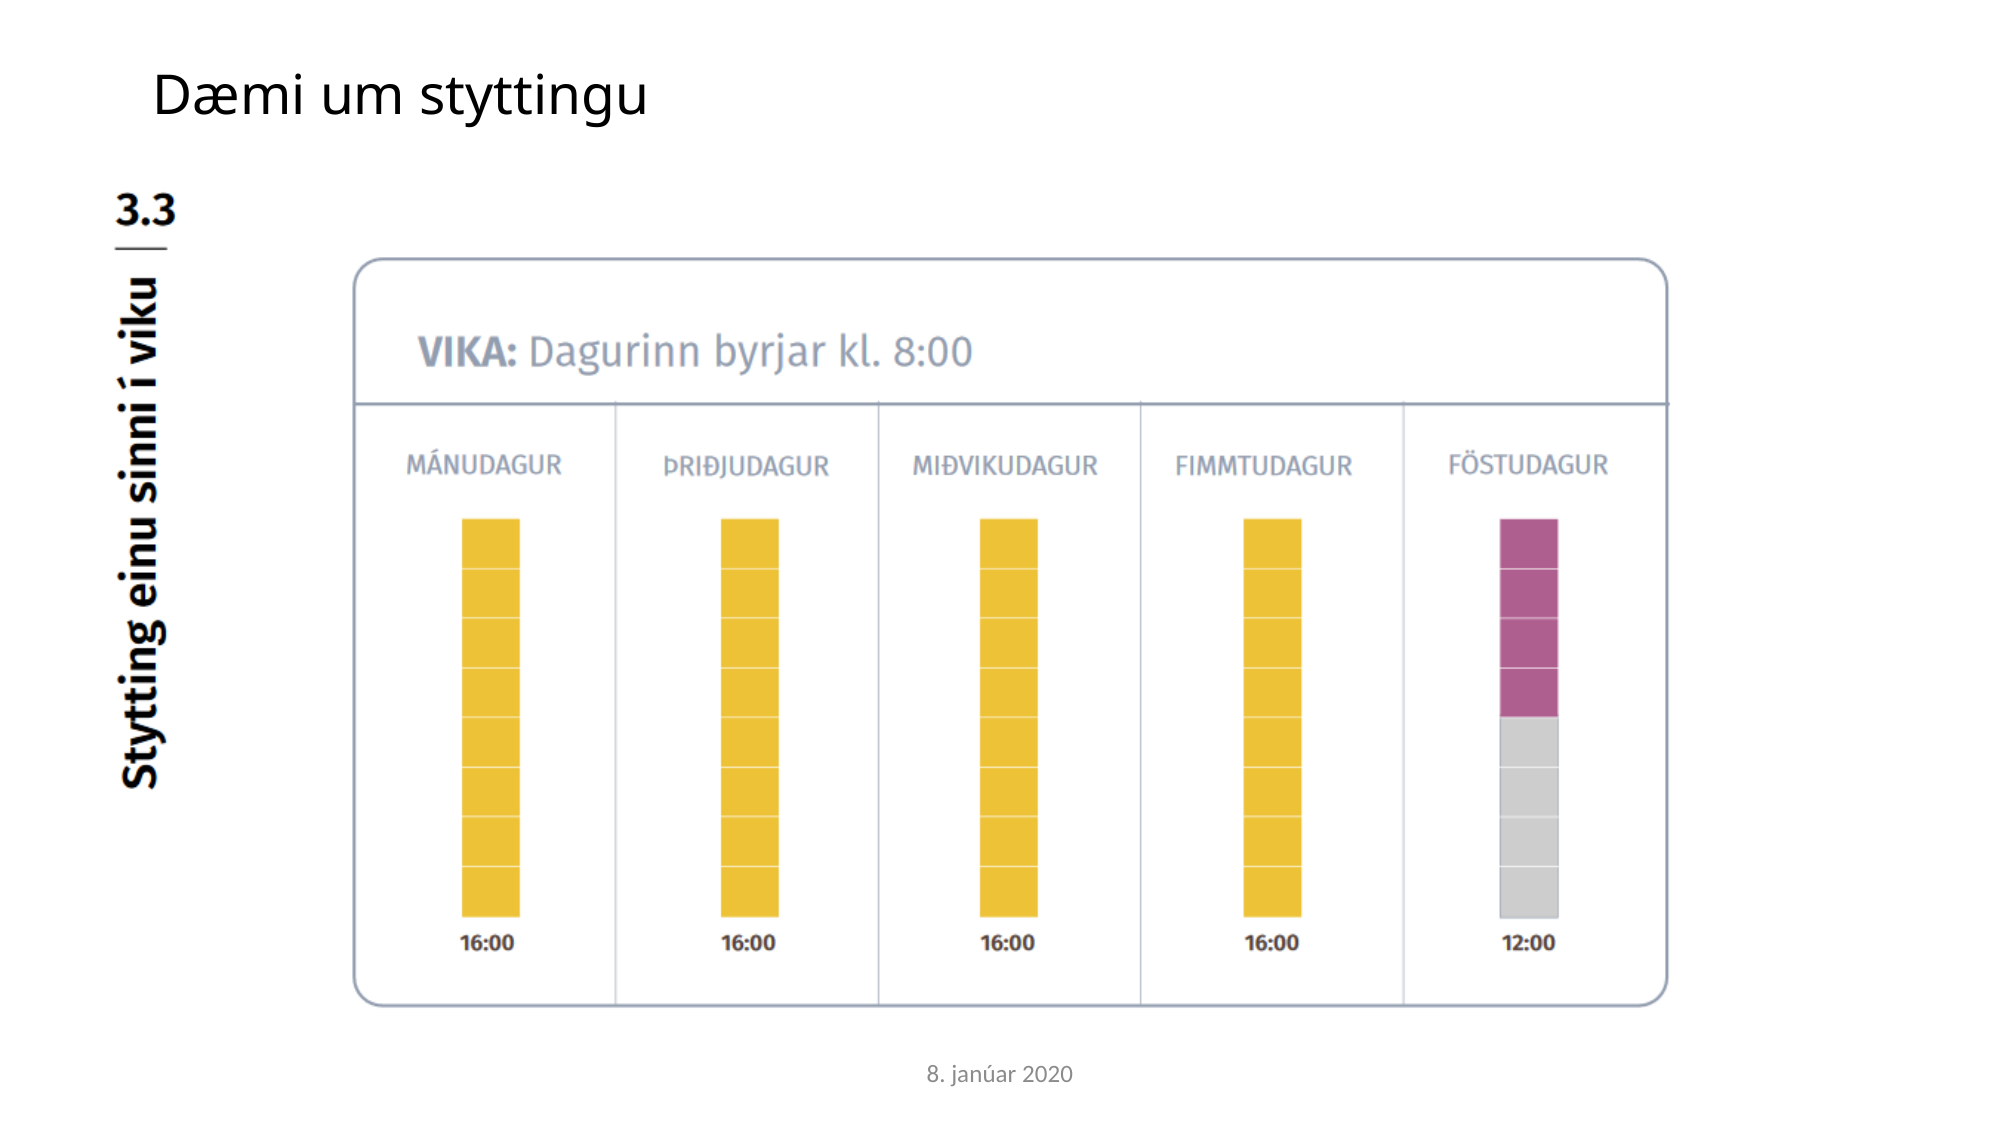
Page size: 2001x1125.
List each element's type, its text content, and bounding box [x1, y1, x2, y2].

title Dæmi um styttingu [137, 59, 1863, 135]
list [107, 184, 1676, 1014]
footer 8. janúar 2020 [662, 1042, 1338, 1103]
